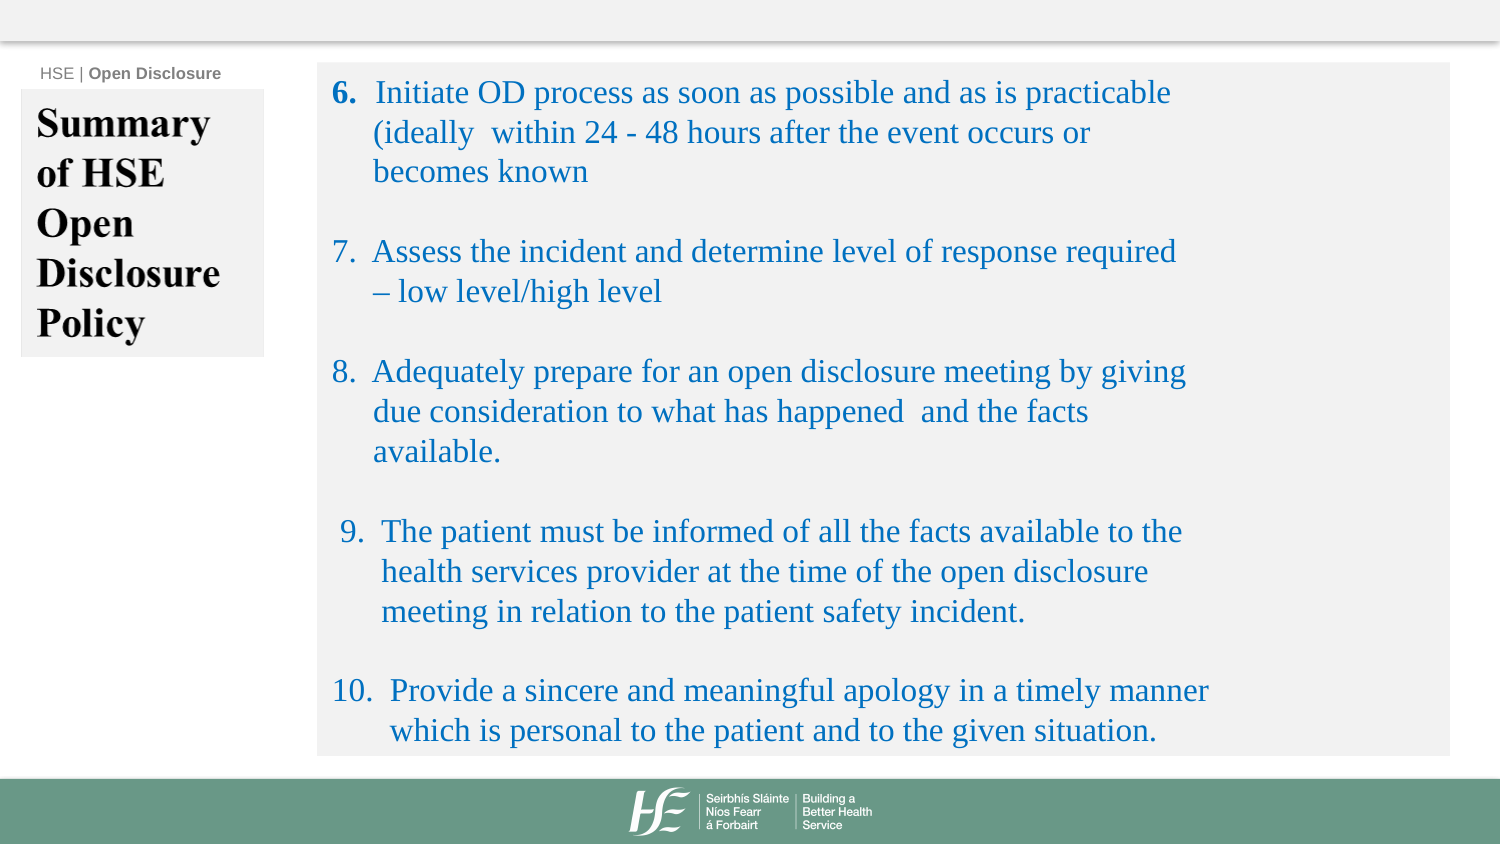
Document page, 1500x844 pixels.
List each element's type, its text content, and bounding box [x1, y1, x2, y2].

text_box 6. Initiate OD process as soon as possible and as is practicable (ideally within 24 - 48 hours after the event occurs or becomes known 7. Assess the incident and determine level of response required – low level/high level 8. Adequately prepare for an open disclosure meeting by giving due consideration to what has happened and the facts available. 9. The patient must be informed of all the facts available to the health services provider at the time of the open disclosure meeting in relation to the patient safety incident. 10. Provide a sincere and meaningful apology in a timely manner which is personal to the patient and to the given situation. [317, 62, 1450, 756]
picture [10, 83, 268, 373]
picture [616, 785, 884, 838]
